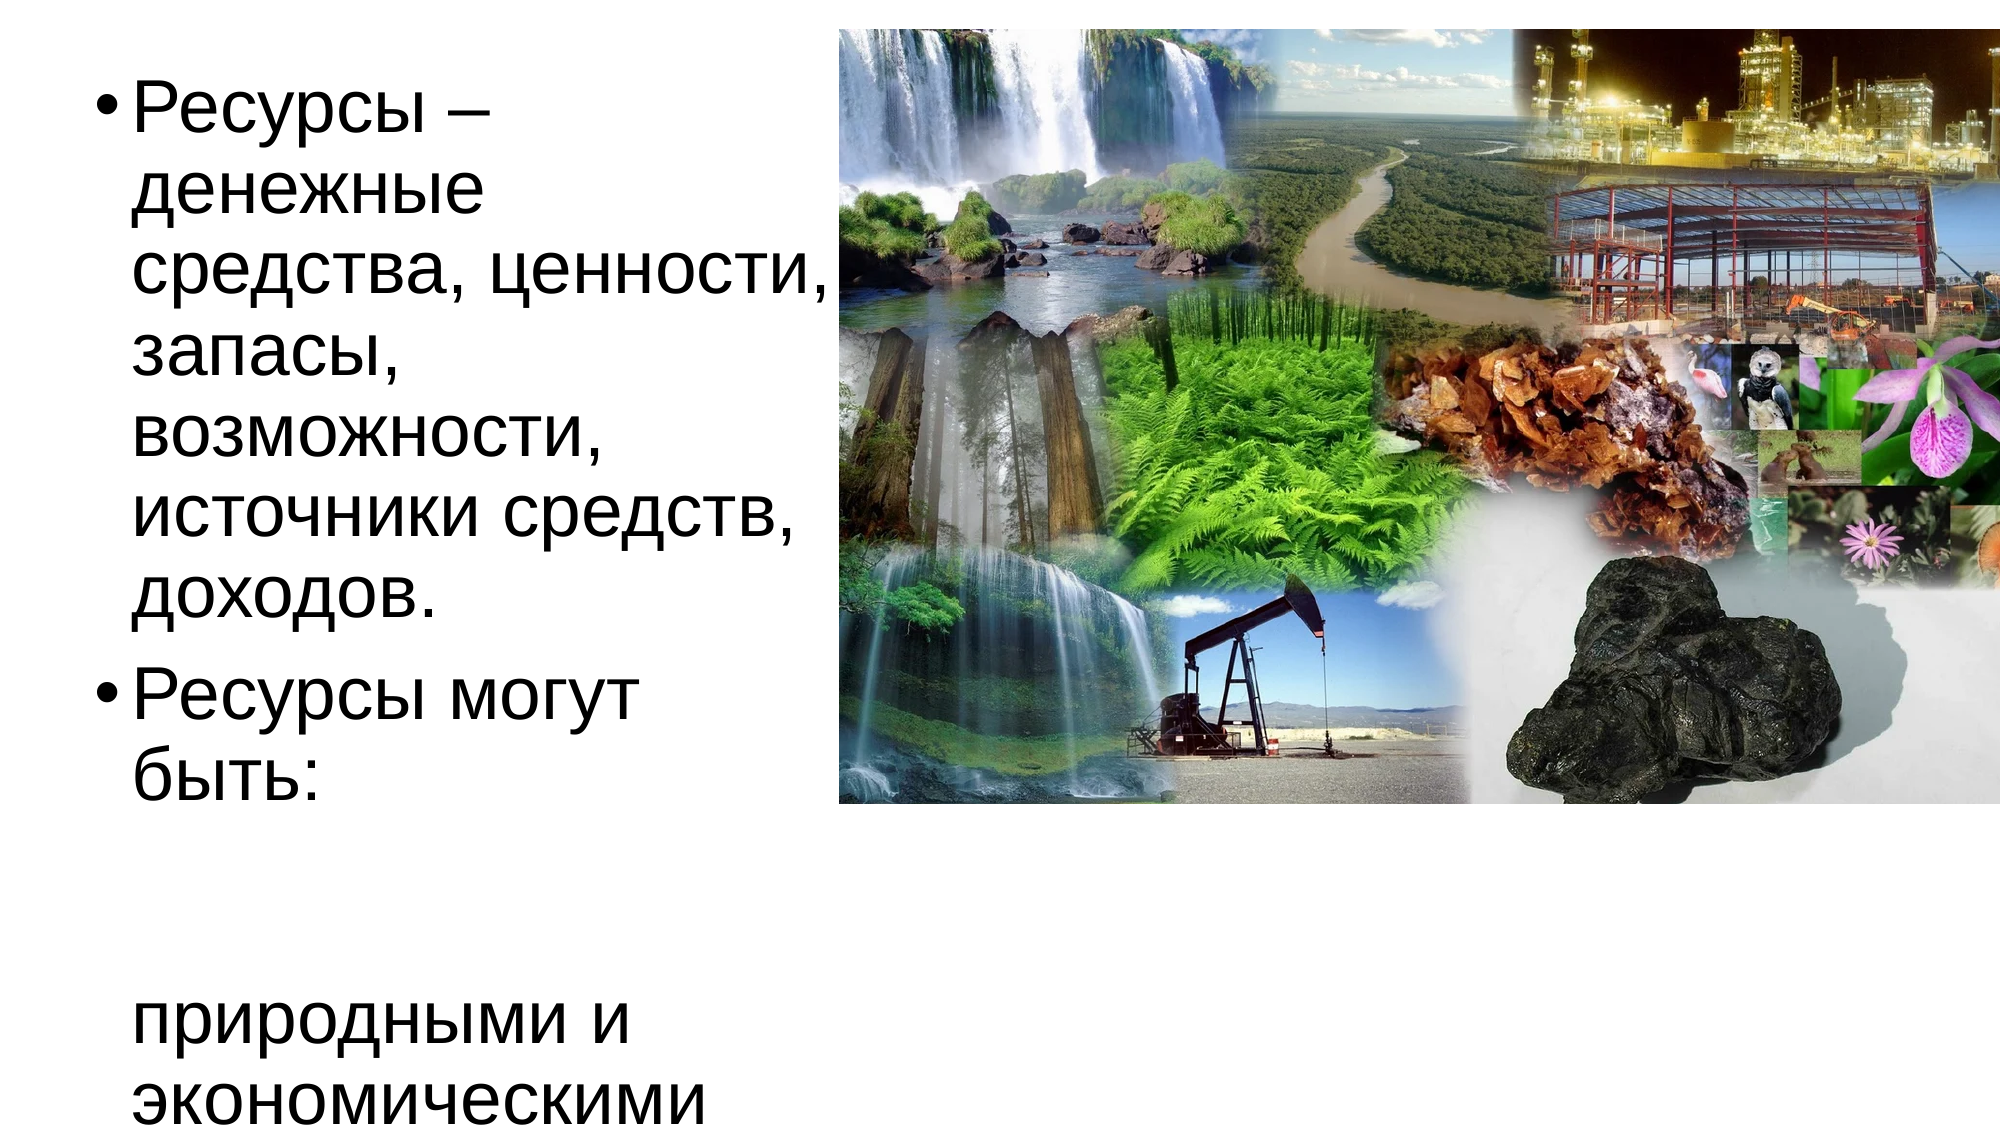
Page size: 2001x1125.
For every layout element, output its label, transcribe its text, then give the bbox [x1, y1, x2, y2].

list Ресурсы – денежные средства, ценности, запасы, возможности, источники средств, доходов. Ресурсы могут быть: природными и экономическими [79, 59, 857, 1014]
picture [839, 29, 2000, 804]
